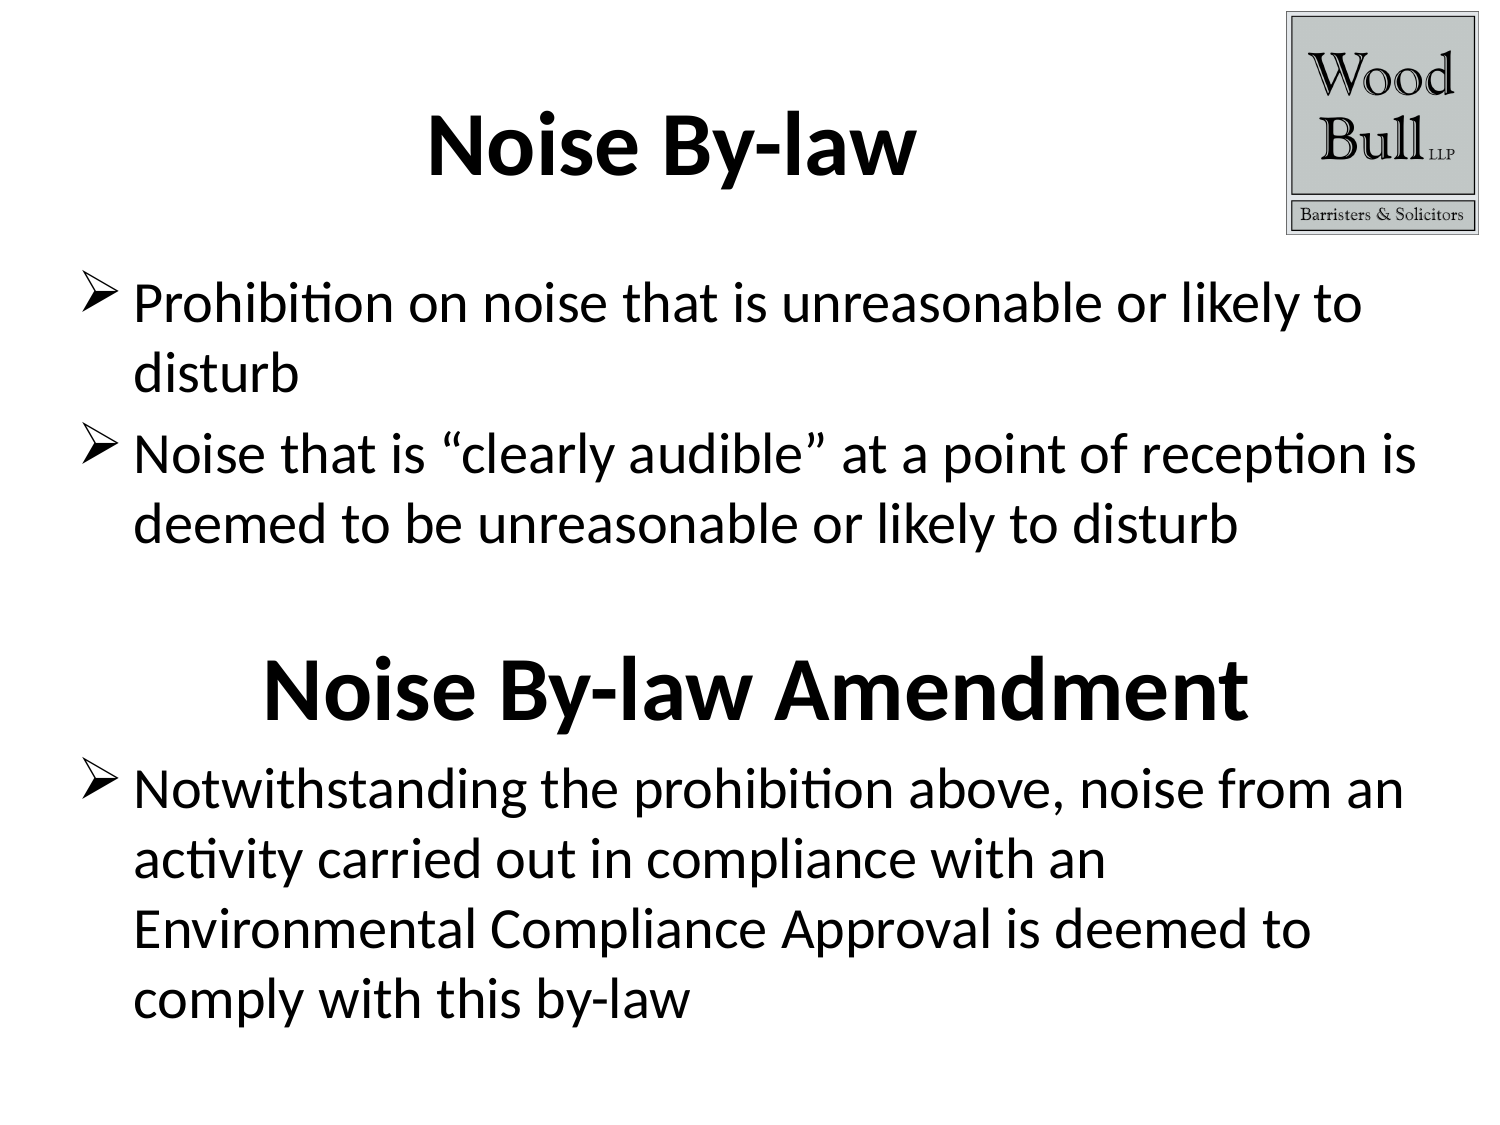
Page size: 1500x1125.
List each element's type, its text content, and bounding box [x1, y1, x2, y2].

list Prohibition on noise that is unreasonable or likely to disturb Noise that is “clearly audible” at a point of reception is deemed to be unreasonable or likely to disturb Noise By-law Amendment Notwithstanding the prohibition above, noise from an activity carried out in compliance with an Environmental Compliance Approval is deemed to comply with this by-law [62, 256, 1452, 1055]
title Noise By-law [75, 45, 1270, 233]
picture [1286, 11, 1479, 235]
